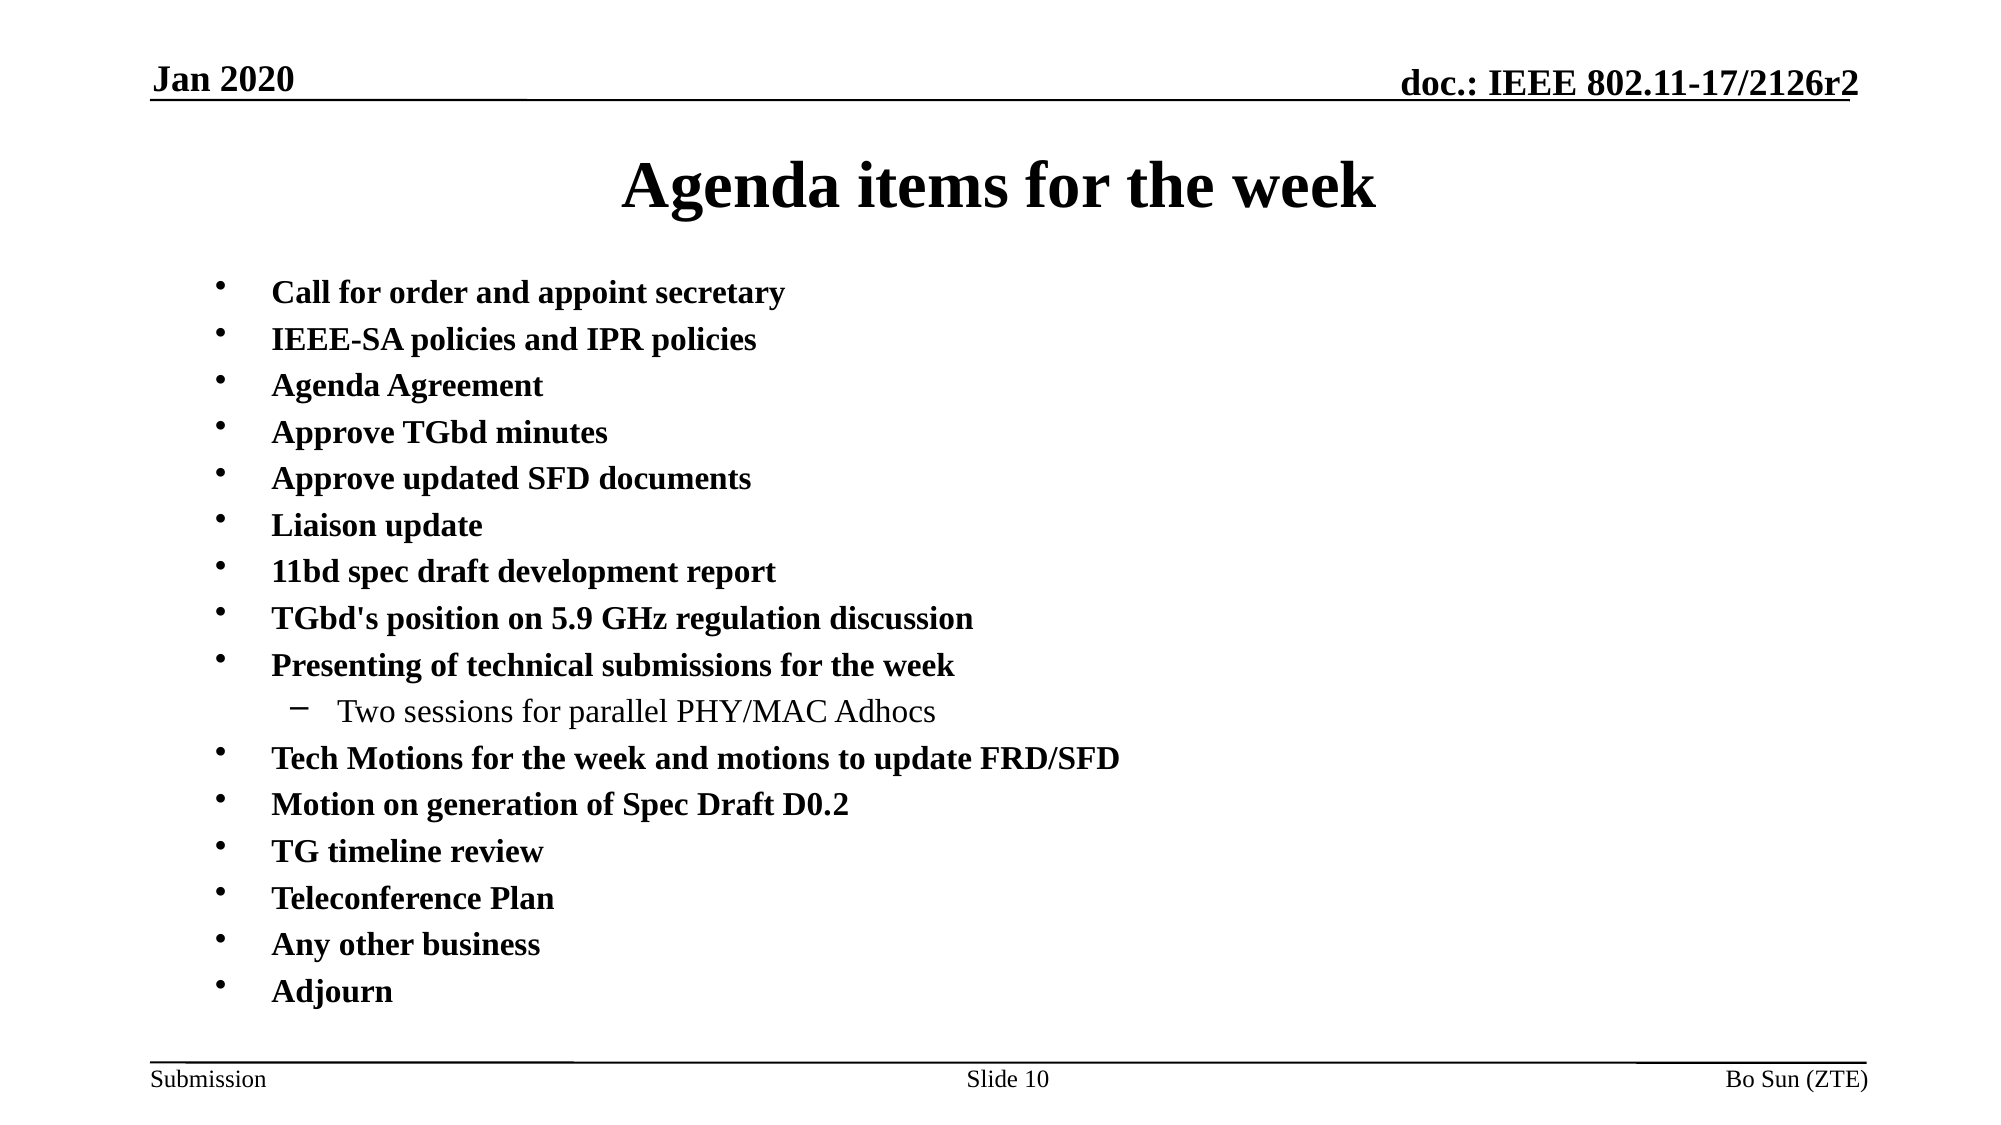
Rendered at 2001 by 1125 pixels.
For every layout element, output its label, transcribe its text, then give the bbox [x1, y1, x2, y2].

footer Bo Sun (ZTE) [1171, 1061, 1869, 1093]
text_box Agenda items for the week [362, 99, 1638, 262]
slide_number Slide [949, 1061, 1067, 1123]
text_box Call for order and appoint secretary IEEE-SA policies and IPR policies Agenda Agreement Approve TGbd minutes Approve updated SFD documents Liaison update 11bd spec draft development report TGbd's position on 5.9 GHz regulation discussion Presenting of technical submissions for the week Two sessions for parallel PHY/MAC Adhocs Tech Motions for the week and motions to update FRD/SFD Motion on generation of Spec Draft D0.2 TG timeline review Teleconference Plan Any other business Adjourn [200, 262, 1825, 1043]
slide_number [152, 54, 563, 100]
